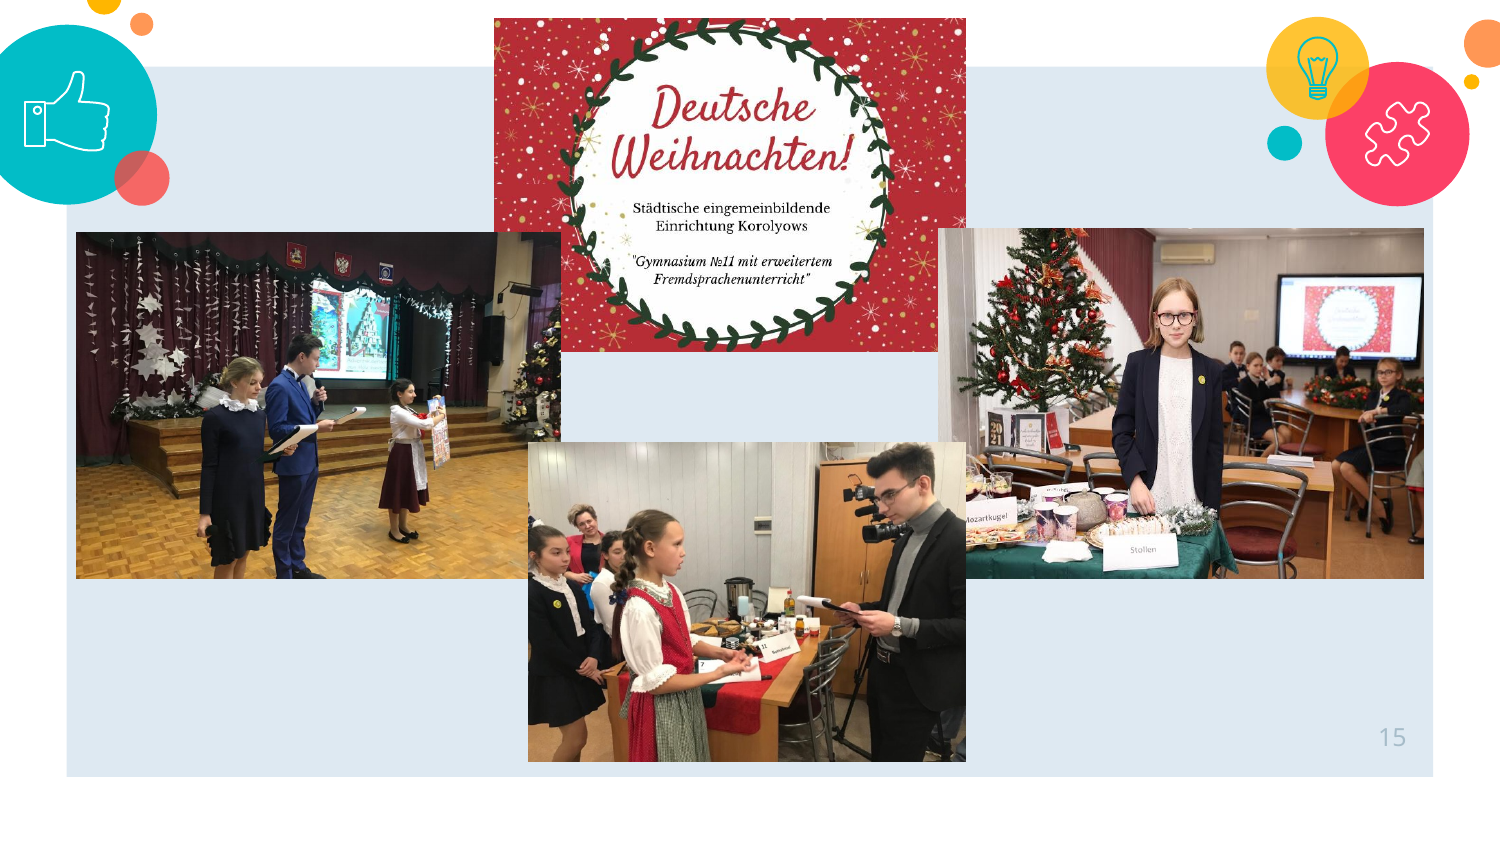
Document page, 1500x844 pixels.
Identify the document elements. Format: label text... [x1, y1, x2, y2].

slide_number 15 [1331, 706, 1422, 771]
picture [76, 18, 1424, 763]
